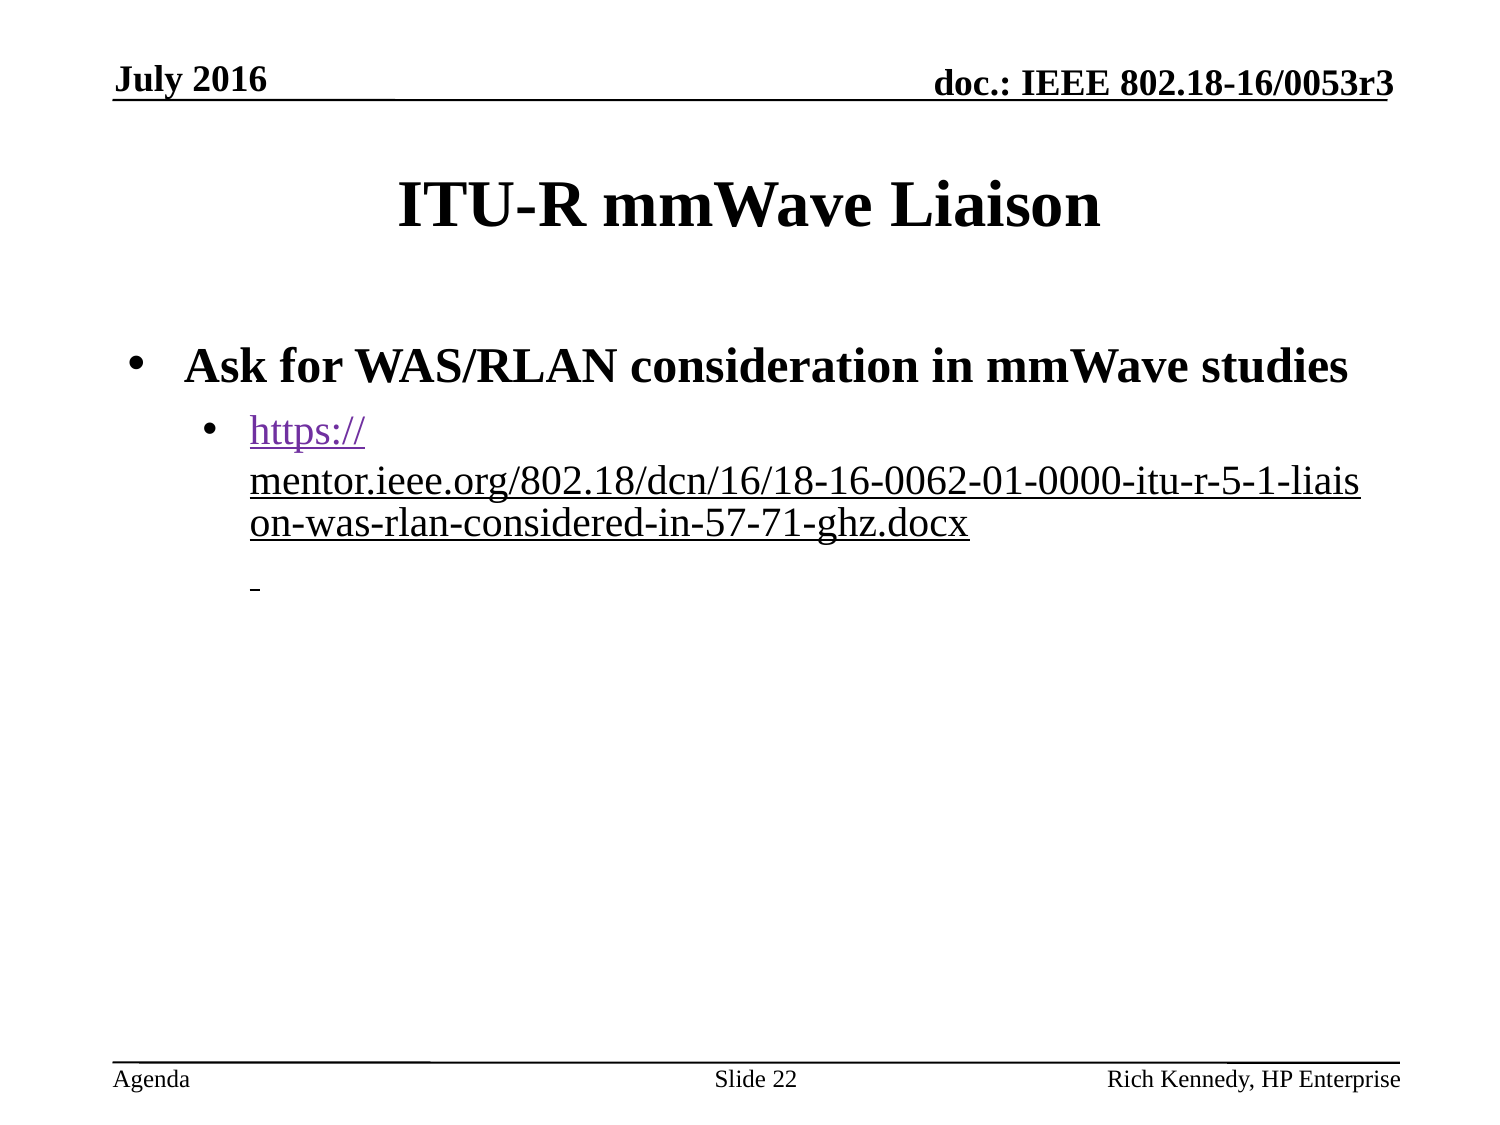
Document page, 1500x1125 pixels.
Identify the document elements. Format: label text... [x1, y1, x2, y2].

slide_number Slide 22 [712, 1061, 800, 1123]
title ITU-R mmWave Liaison [112, 112, 1388, 288]
list Ask for WAS/RLAN consideration in mmWave studies https://mentor.ieee.org/802.18/dcn/16/18-16-0062-01-0000-itu-r-5-1-liaison-was-rlan-considered-in-57-71-ghz.docx [112, 324, 1388, 1000]
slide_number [114, 54, 423, 100]
footer Rich Kennedy, HP Enterprise [878, 1061, 1402, 1093]
